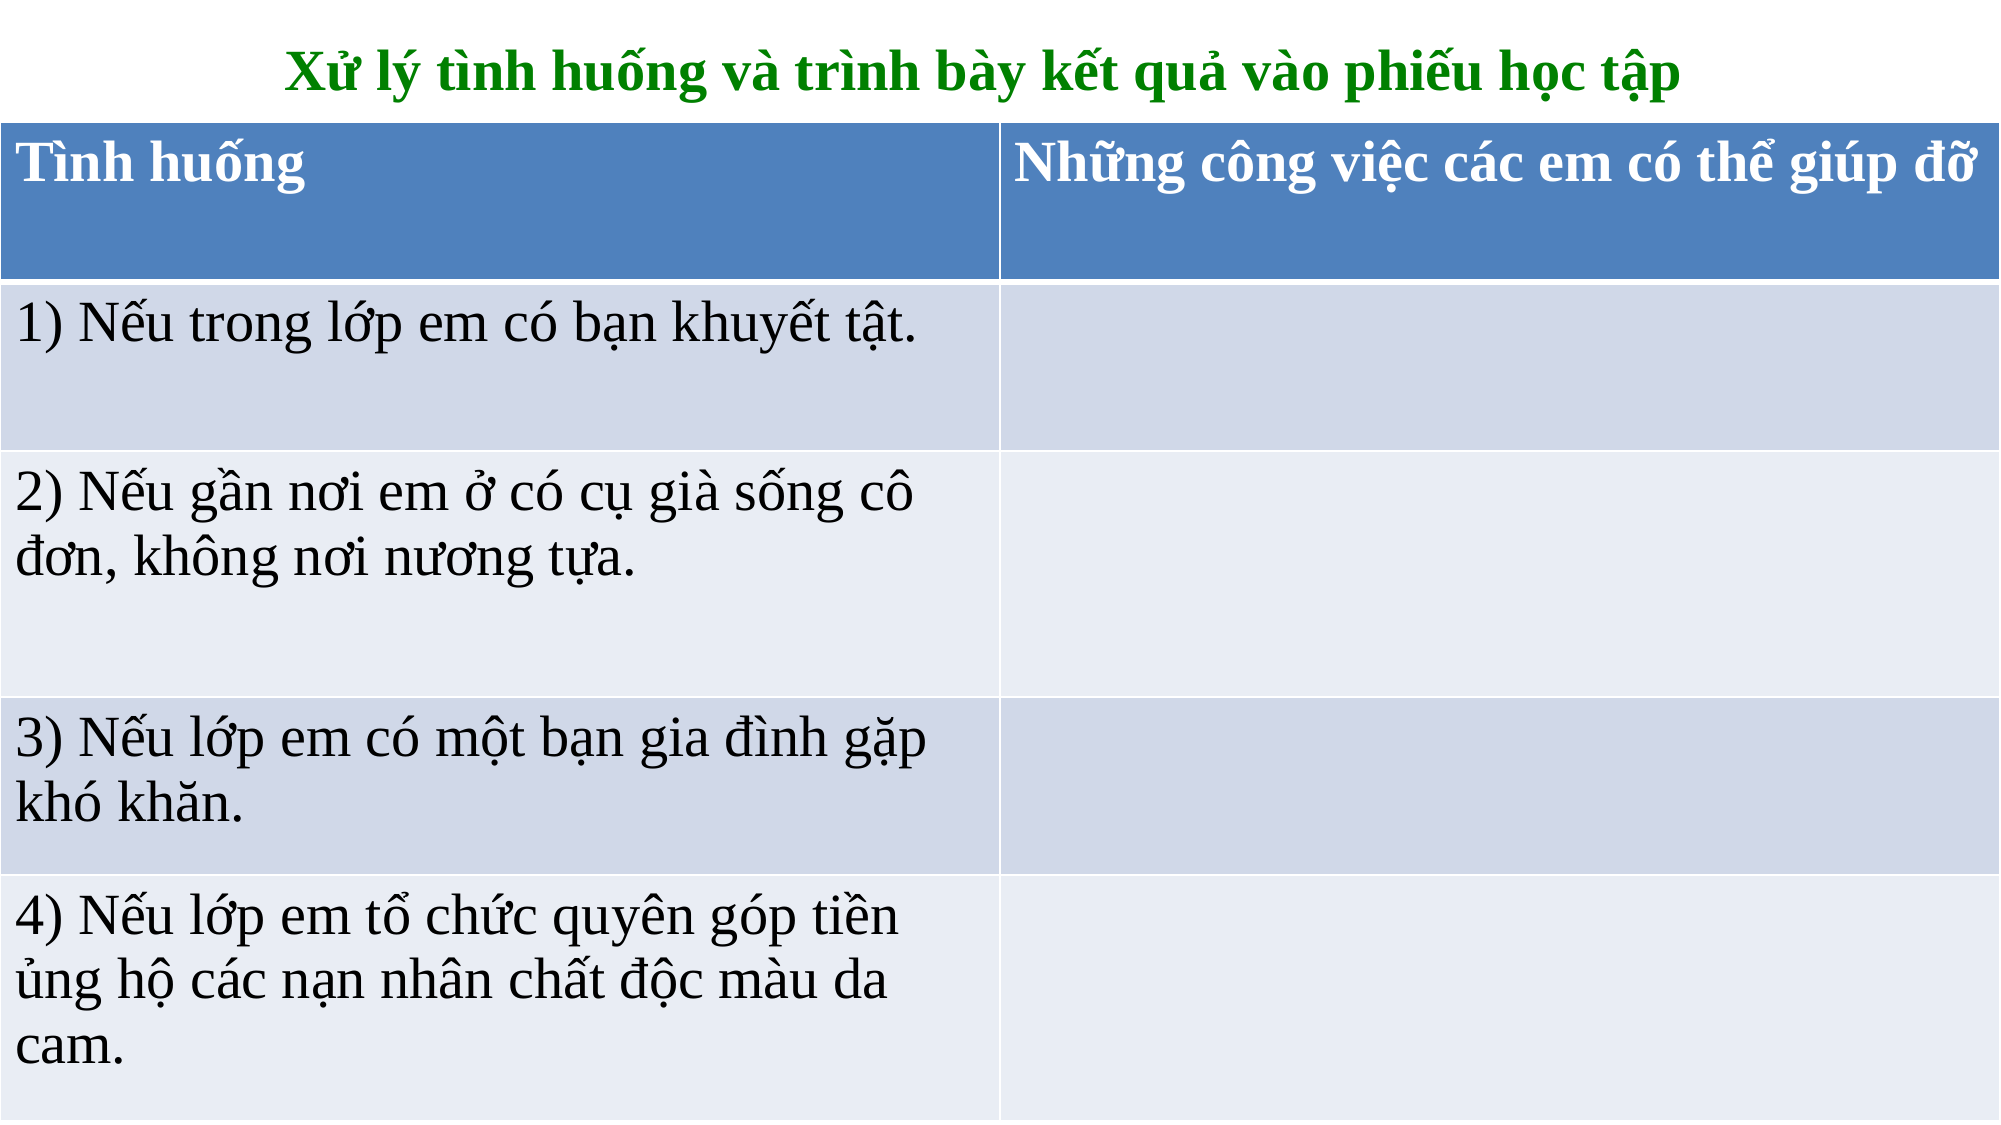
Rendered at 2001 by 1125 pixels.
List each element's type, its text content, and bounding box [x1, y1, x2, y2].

table_cell [1001, 452, 1999, 696]
text_box Xử lý tình huống và trình bày kết quả vào phiếu học tập [269, 24, 1712, 110]
table_cell [1001, 698, 1999, 874]
table_header Những công việc các em có thể giúp đỡ [1001, 123, 1999, 279]
table_cell [1001, 876, 1999, 1120]
table_cell 3) Nếu lớp em có một bạn gia đình gặp khó khăn. [1, 698, 999, 874]
table_header Tình huống [1, 123, 999, 279]
table_cell [1001, 285, 1999, 450]
table_cell 4) Nếu lớp em tổ chức quyên góp tiền ủng hộ các nạn nhân chất độc màu da cam. [1, 876, 999, 1120]
table_cell 2) Nếu gần nơi em ở có cụ già sống cô đơn, không nơi nương tựa. [1, 452, 999, 696]
table_cell 1) Nếu trong lớp em có bạn khuyết tật. [1, 285, 999, 450]
